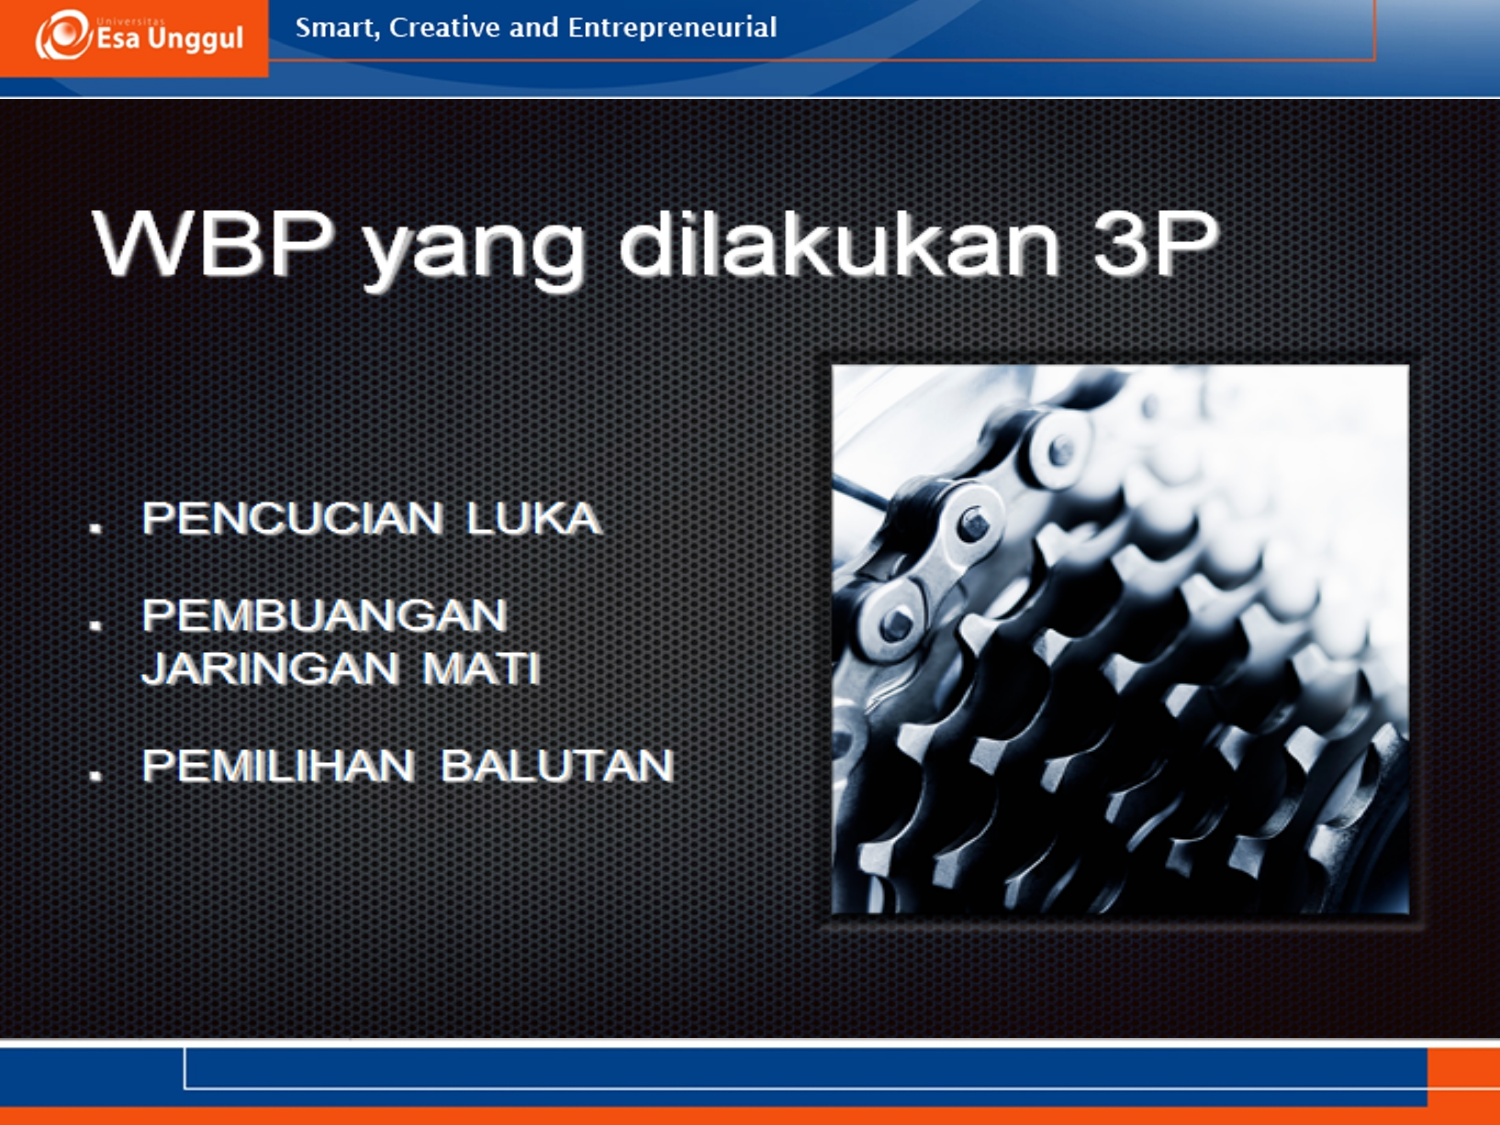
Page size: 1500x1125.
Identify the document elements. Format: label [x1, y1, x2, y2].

list [0, 99, 1500, 1038]
picture [0, 0, 1500, 99]
picture [0, 1038, 1500, 1125]
